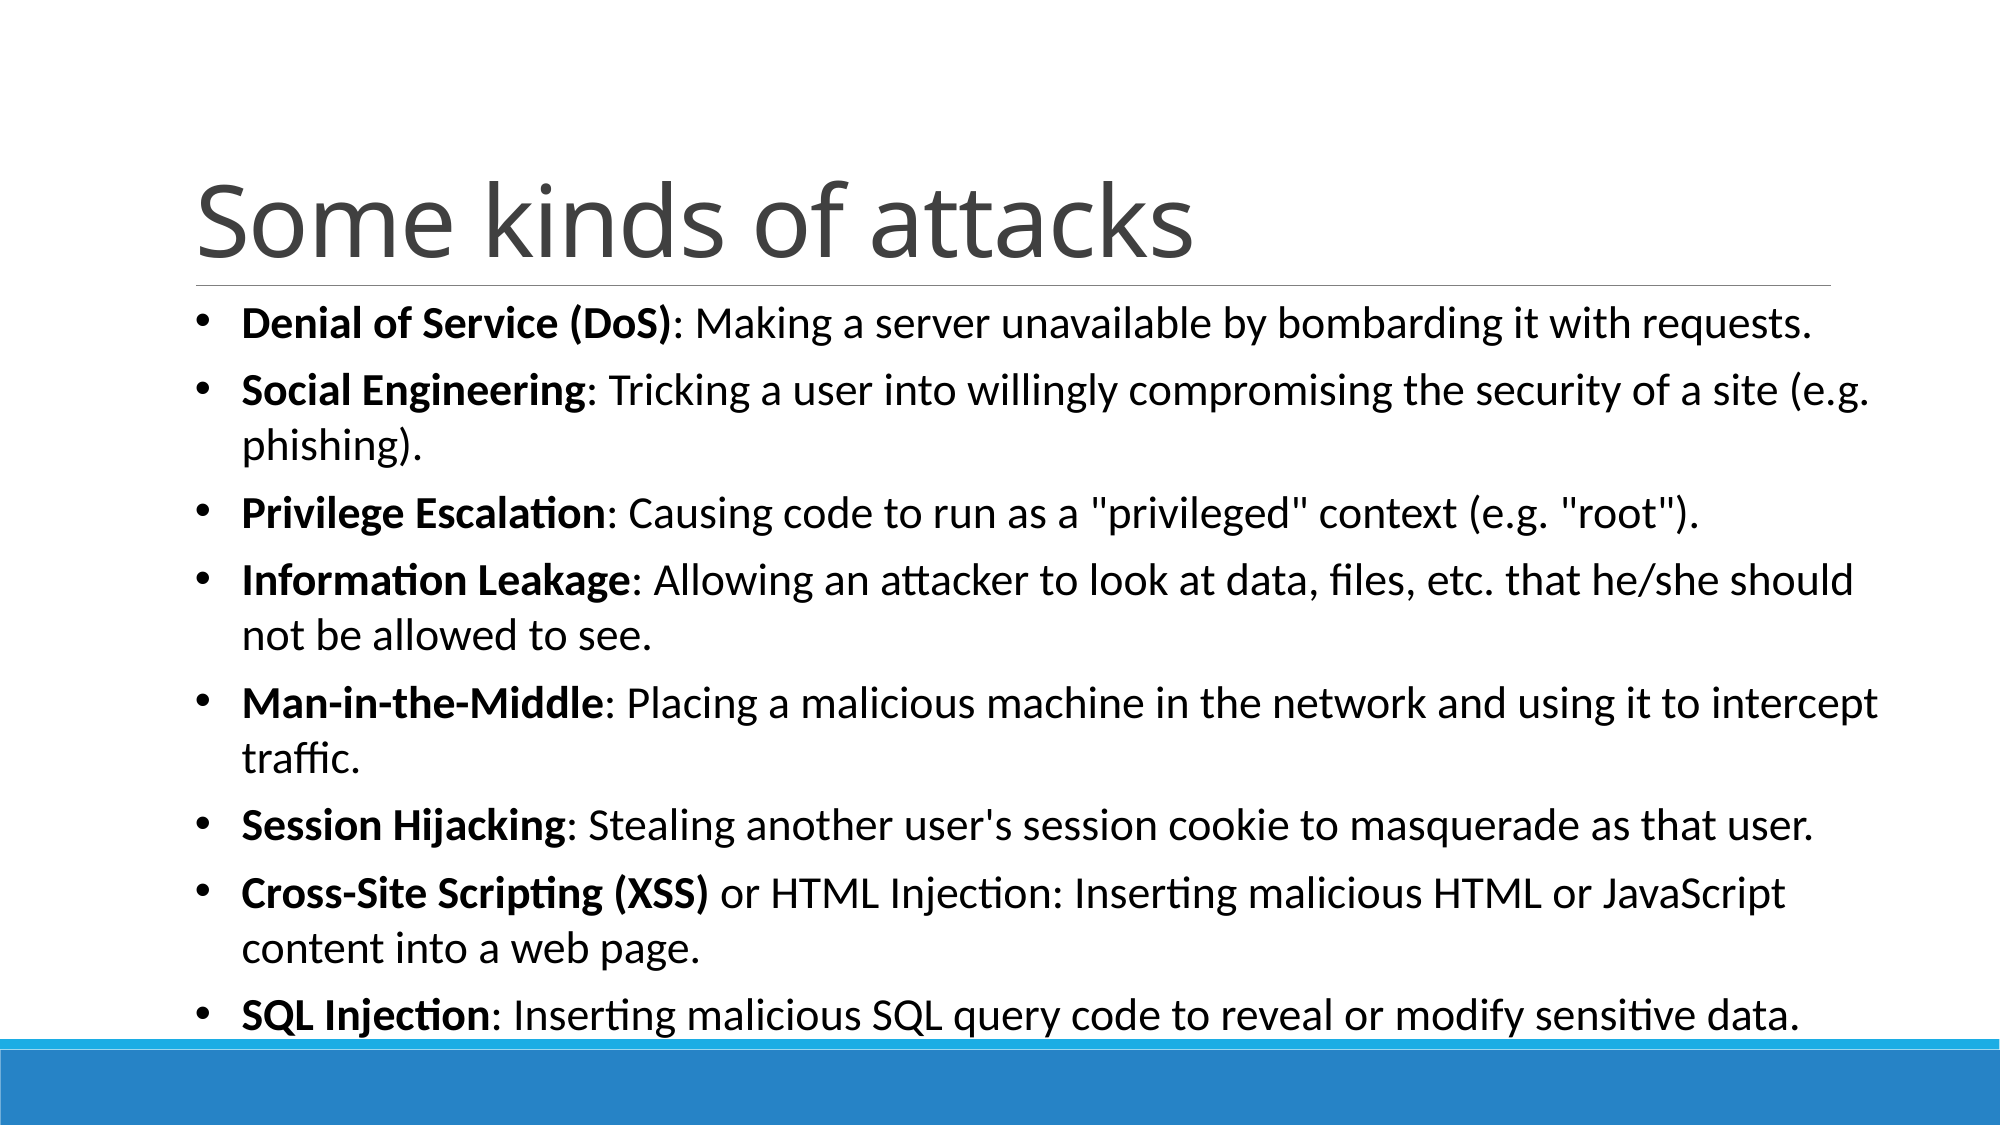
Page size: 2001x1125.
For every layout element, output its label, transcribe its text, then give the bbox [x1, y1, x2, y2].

title Some kinds of attacks [180, 47, 1830, 284]
text_box Denial of Service (DoS): Making a server unavailable by bombarding it with requests. Social Engineering: Tricking a user into willingly compromising the security of a site (e.g. phishing). Privilege Escalation: Causing code to run as a "privileged" context (e.g. "root"). Information Leakage: Allowing an attacker to look at data, files, etc. that he/she should not be allowed to see. Man-in-the-Middle: Placing a malicious machine in the network and using it to intercept traffic. Session Hijacking: Stealing another user's session cookie to masquerade as that user. Cross-Site Scripting (XSS) or HTML Injection: Inserting malicious HTML or JavaScript content into a web page. SQL Injection: Inserting malicious SQL query code to reveal or modify sensitive data. [179, 284, 1926, 1048]
